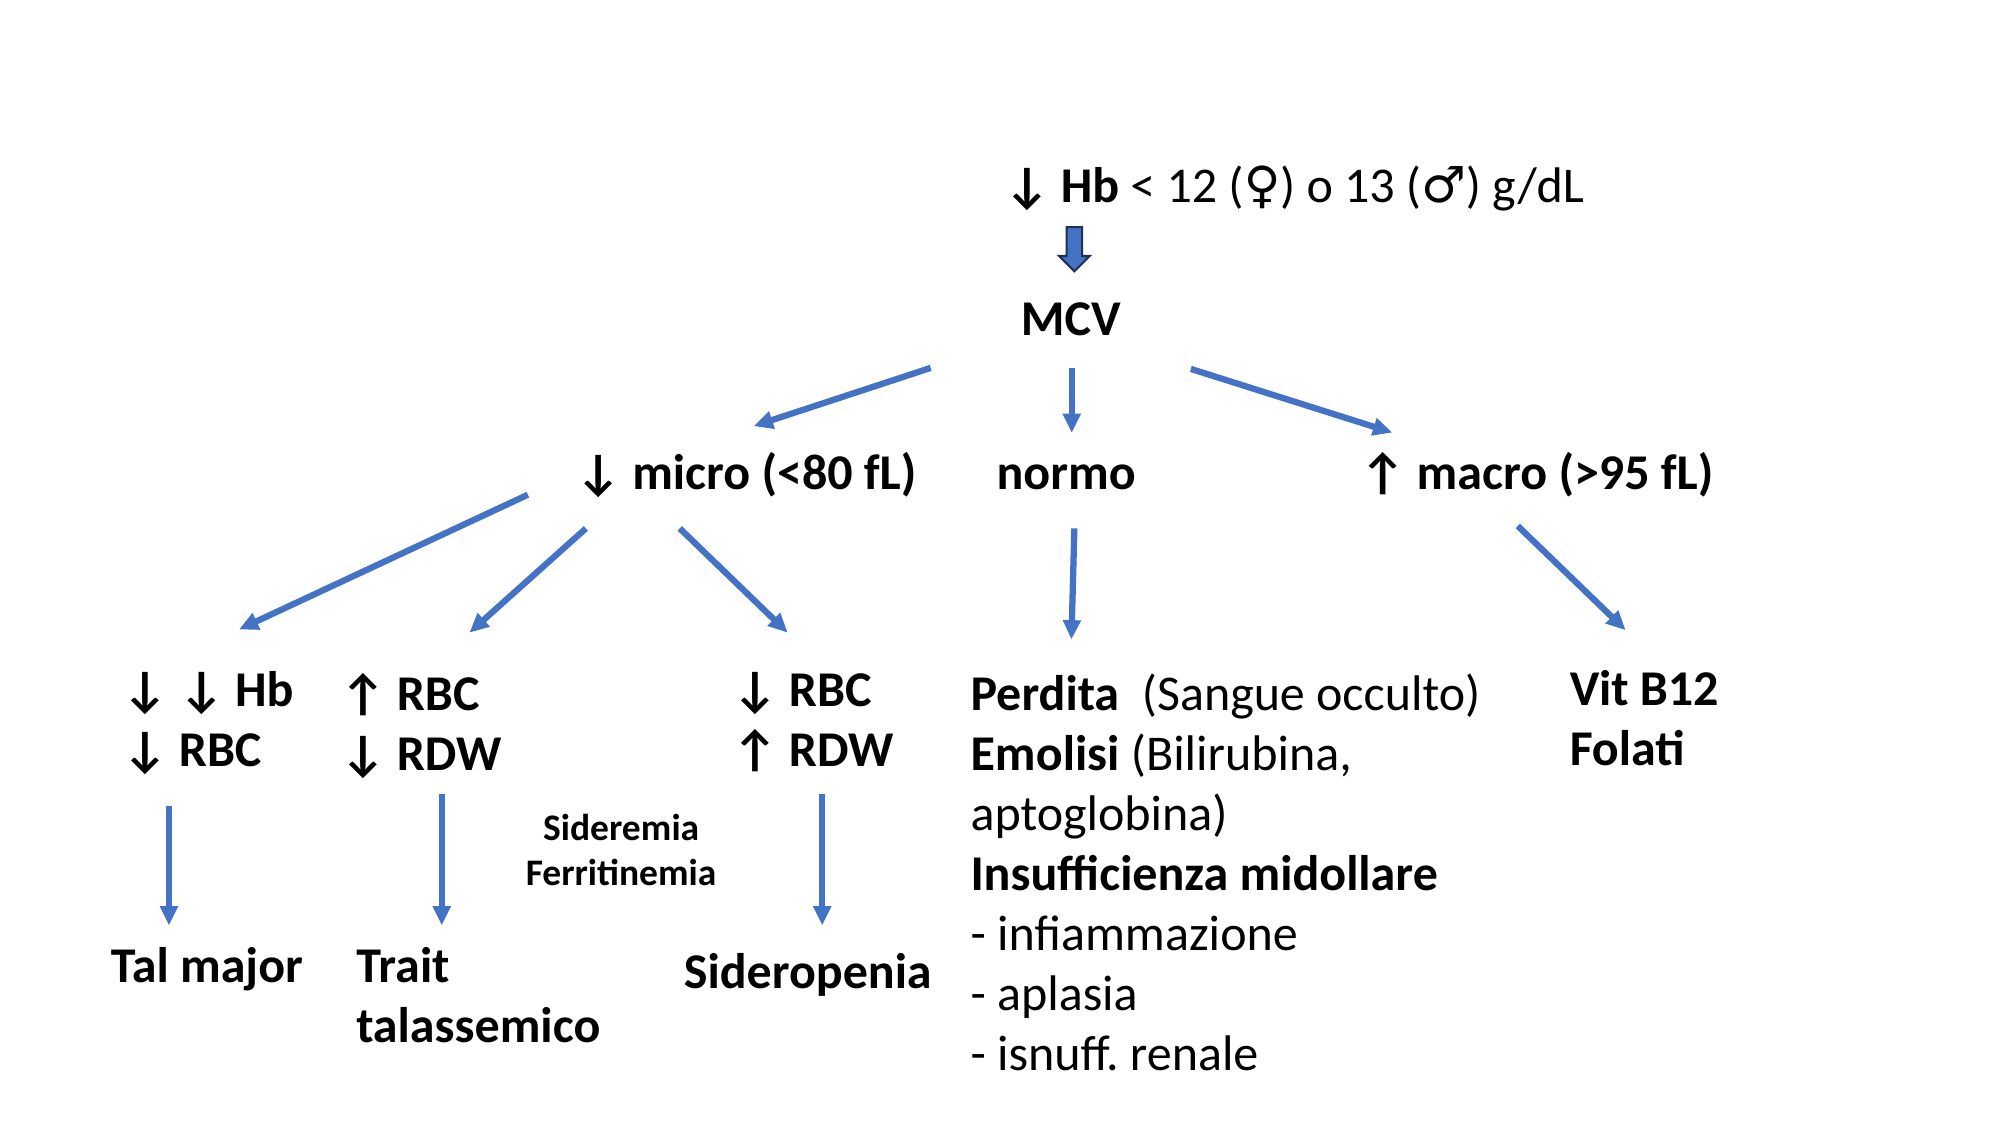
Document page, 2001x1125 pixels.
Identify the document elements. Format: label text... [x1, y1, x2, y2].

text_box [239, 494, 528, 630]
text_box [754, 367, 931, 426]
text_box Trait talassemico [341, 924, 629, 1060]
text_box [1071, 528, 1075, 639]
text_box Vit B12 Folati [1555, 647, 1945, 783]
text_box Tal major [96, 924, 341, 1000]
text_box ↓ RBC ↑ RDW [717, 648, 968, 844]
text_box Perdita (Sangue occulto) Emolisi (Bilirubina, aptoglobina) Insufficienza midollare - infiammazione - aplasia - isnuff. renale [955, 652, 1525, 1088]
text_box Sideremia Ferritinemia [488, 795, 755, 901]
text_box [679, 528, 788, 633]
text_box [469, 528, 586, 633]
text_box ↓ micro (<80 fL) [560, 432, 956, 508]
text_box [1190, 368, 1392, 433]
text_box ↑ macro (>95 fL) [1345, 432, 1794, 508]
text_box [1517, 525, 1626, 630]
text_box [1056, 226, 1093, 273]
text_box ↑ RBC ↓ RDW [325, 652, 576, 788]
text_box ↓ ↓ Hb ↓ RBC [107, 648, 315, 784]
text_box MCV [1006, 277, 1143, 353]
text_box ↓ Hb < 12 (♀) o 13 (♂) g/dL [989, 145, 1649, 220]
text_box Sideropenia [669, 931, 955, 1007]
text_box normo [981, 432, 1162, 508]
